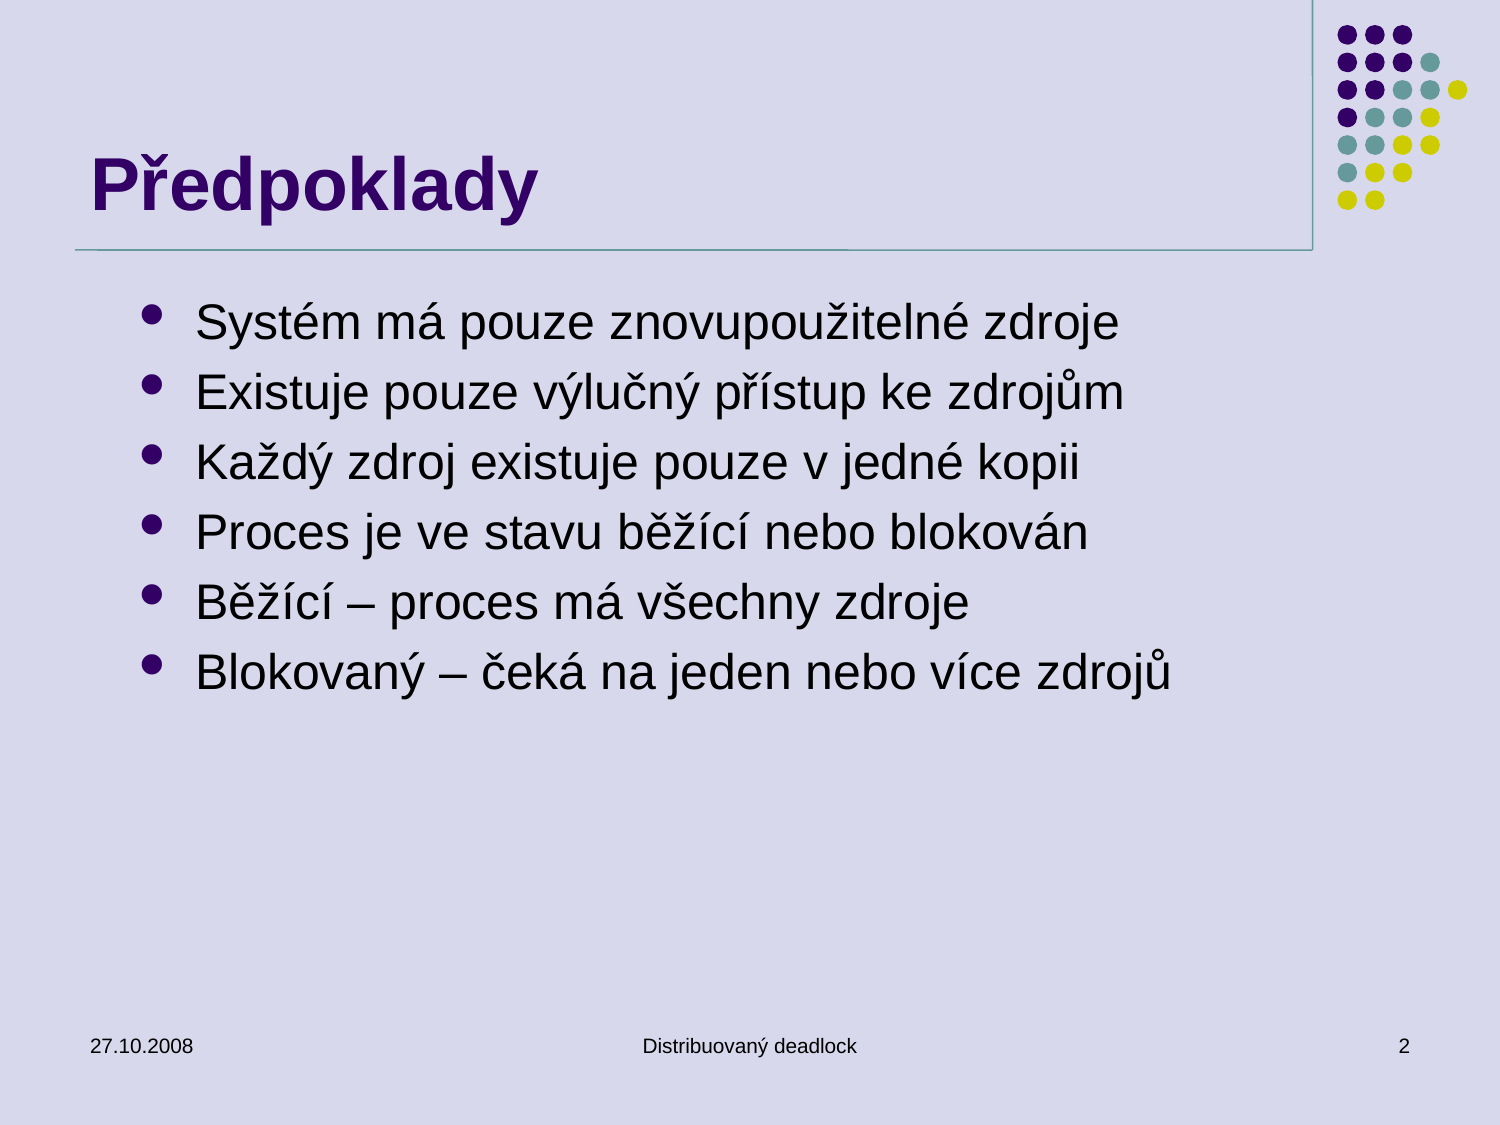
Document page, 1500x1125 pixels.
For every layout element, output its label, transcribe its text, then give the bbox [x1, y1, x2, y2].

list Systém má pouze znovupoužitelné zdroje Existuje pouze výlučný přístup ke zdrojům Každý zdroj existuje pouze v jedné kopii Proces je ve stavu běžící nebo blokován Běžící – proces má všechny zdroje Blokovaný – čeká na jeden nebo více zdrojů [123, 282, 1425, 1006]
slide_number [75, 1025, 425, 1100]
footer Distribuovaný deadlock [512, 1025, 988, 1100]
slide_number 2 [1074, 1025, 1425, 1100]
title Předpoklady [75, 20, 1313, 233]
